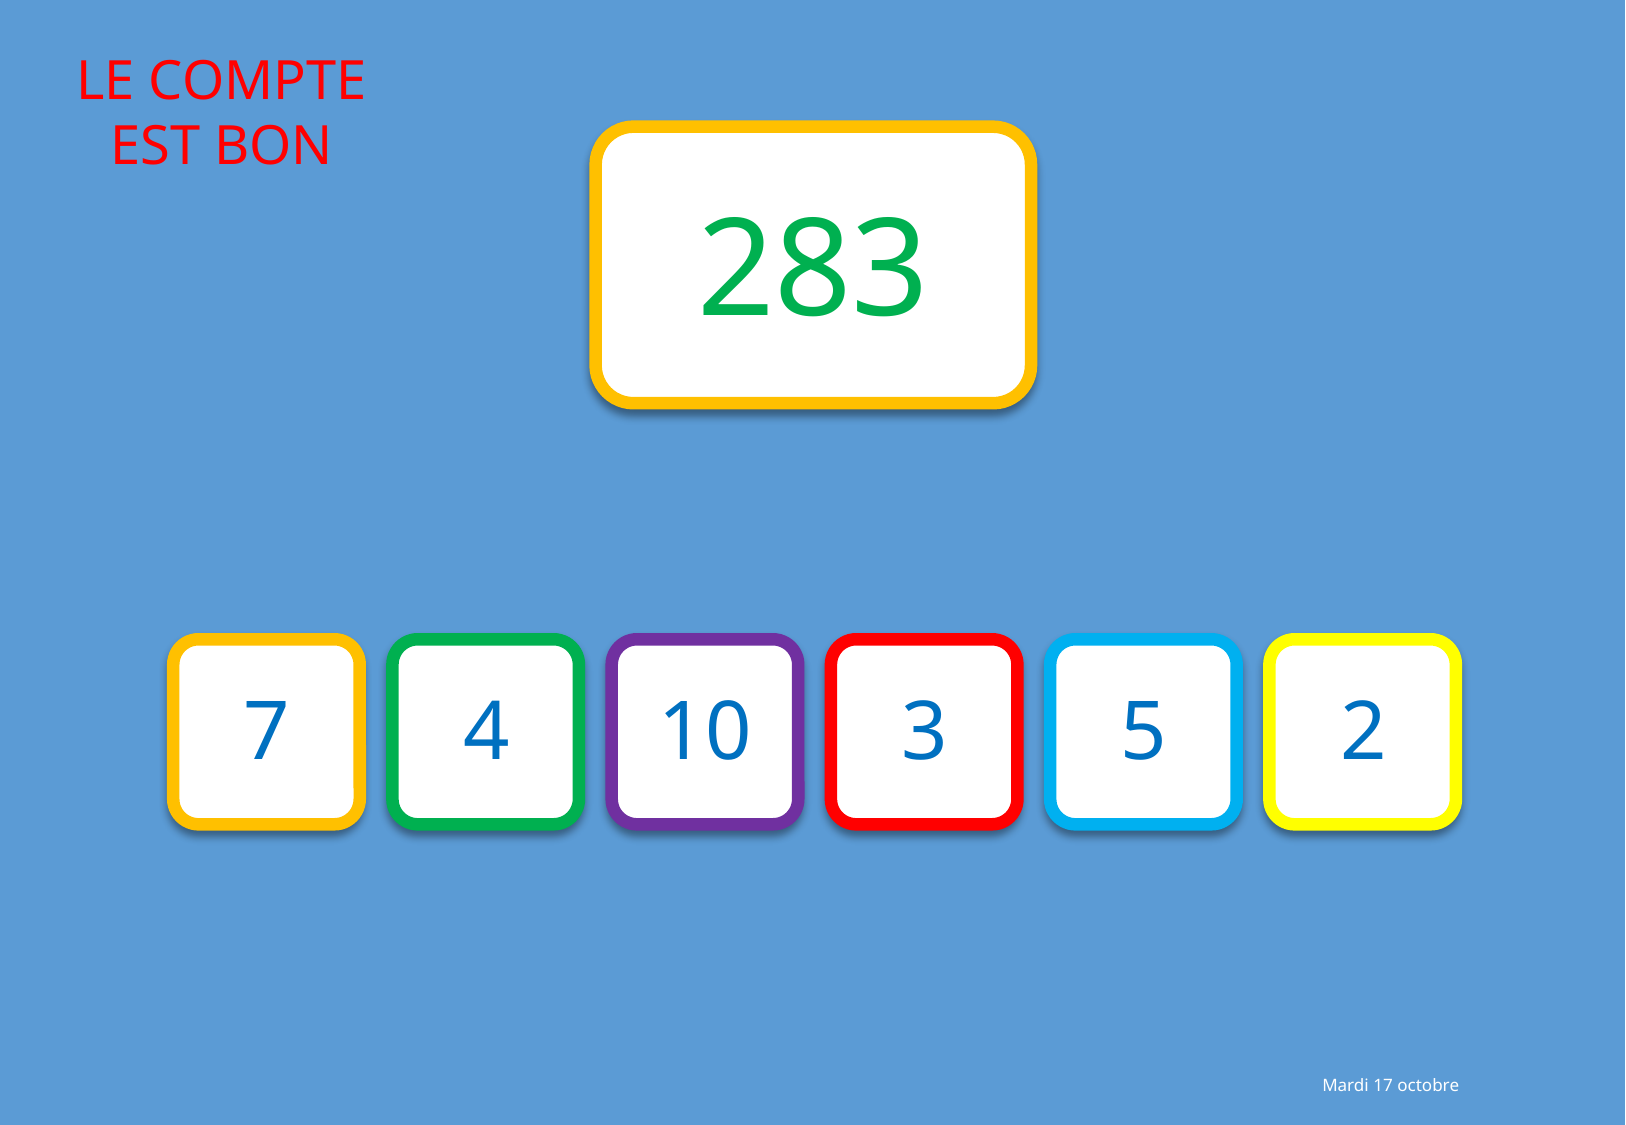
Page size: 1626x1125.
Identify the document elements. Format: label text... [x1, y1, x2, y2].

list 2 [1260, 661, 1467, 805]
list 4 [382, 661, 590, 805]
list 3 [821, 661, 1029, 805]
list 283 [595, 155, 1031, 388]
list 10 [602, 661, 809, 805]
list Mardi 17 octobre [1195, 1062, 1586, 1110]
list 5 [1040, 661, 1248, 805]
list 7 [163, 661, 371, 805]
